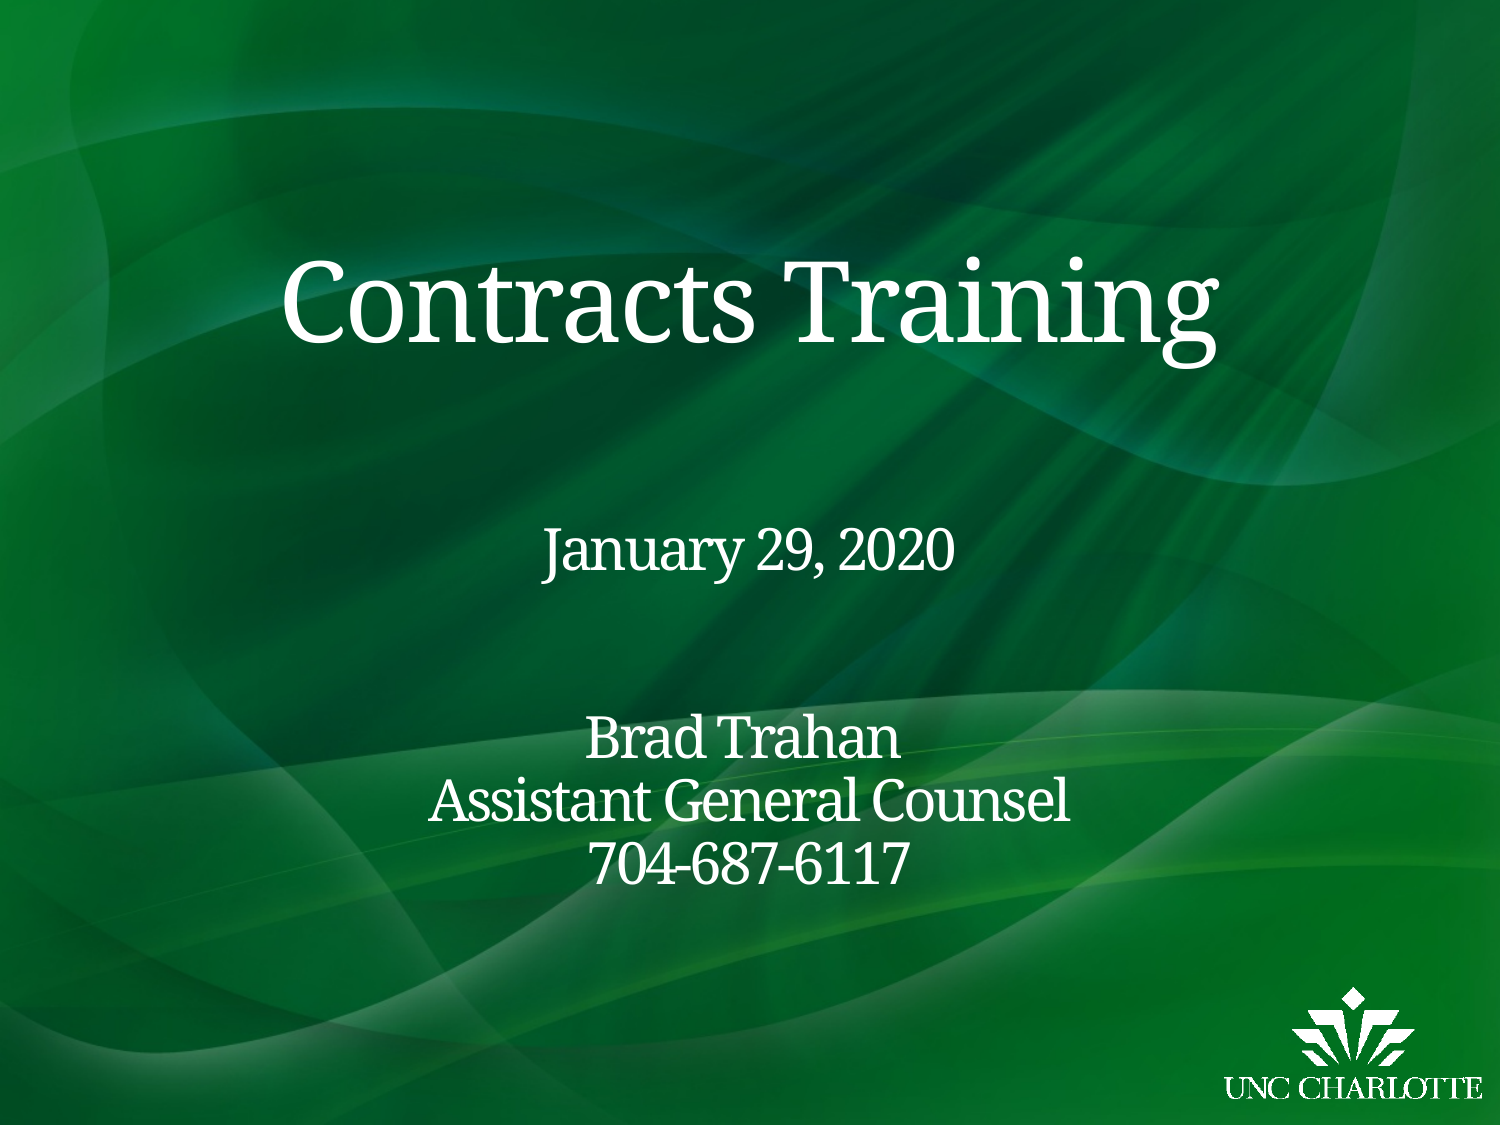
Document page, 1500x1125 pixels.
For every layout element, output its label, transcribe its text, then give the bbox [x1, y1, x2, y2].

picture [0, 0, 1500, 1125]
title Contracts Training January 29, 2020 Brad Trahan Assistant General Counsel 704-687-6117 [62, 137, 1438, 997]
